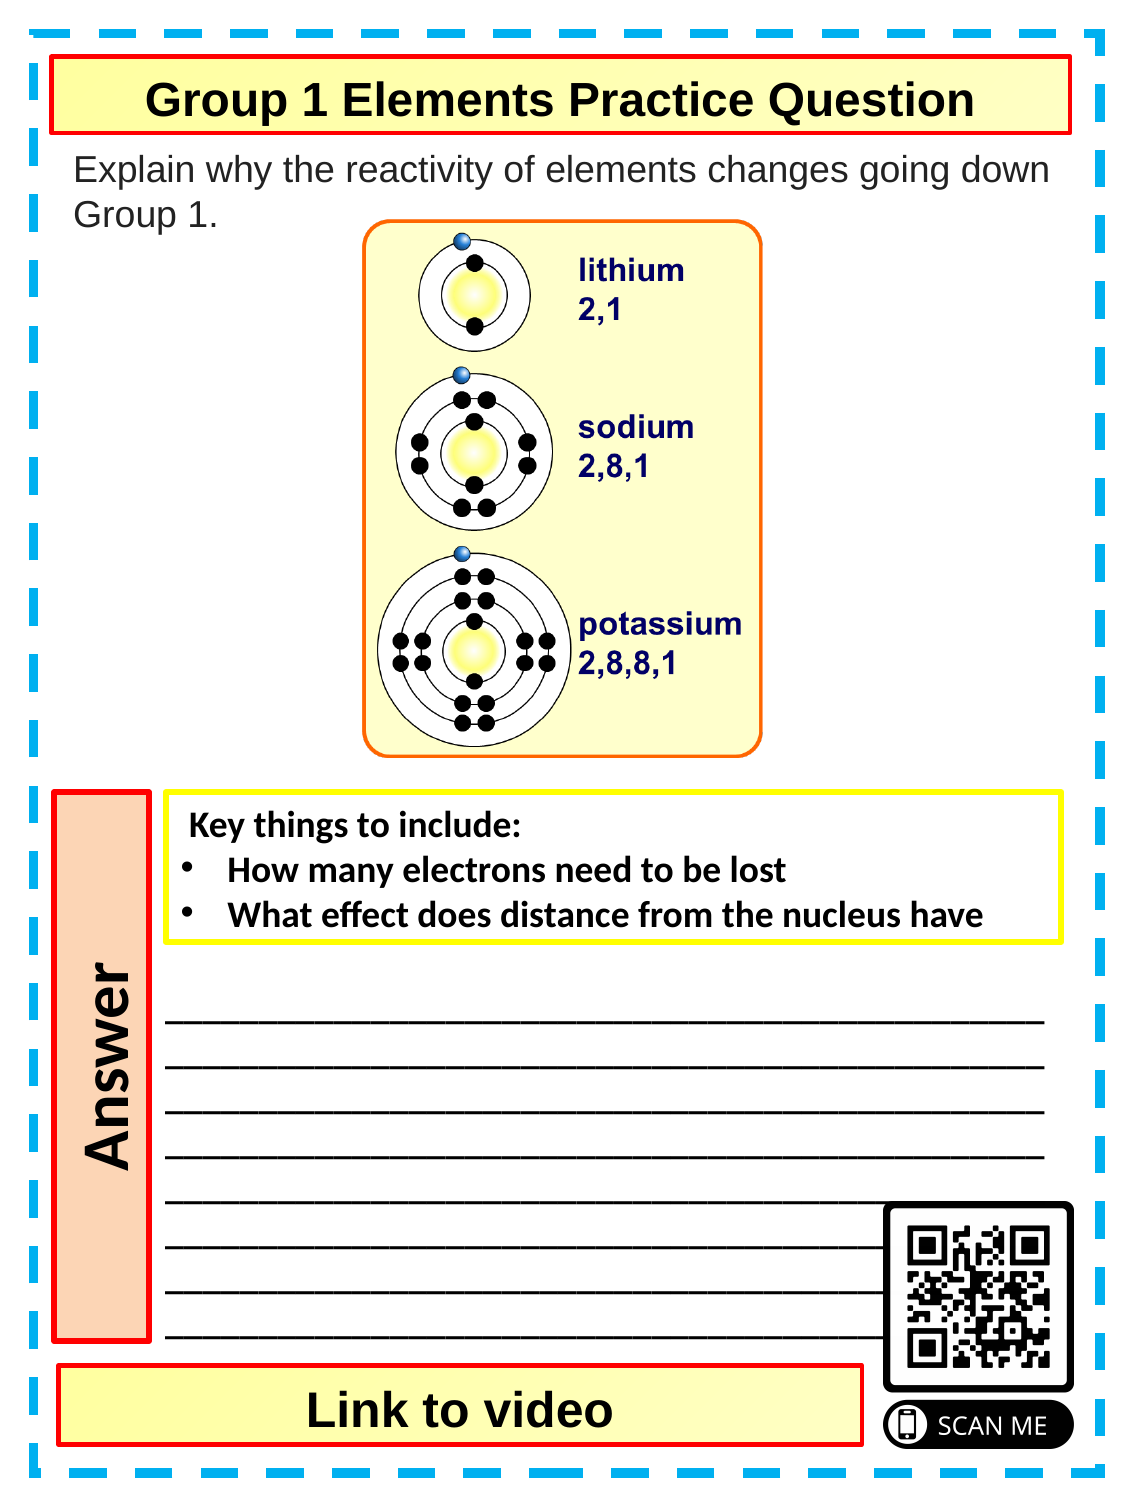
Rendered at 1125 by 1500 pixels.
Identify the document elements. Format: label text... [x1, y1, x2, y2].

text_box ________________________________________________________________________________________________________________________________________________________________________________________________________________________________________________________________________________________________________________________________________________________________________________________ [150, 974, 1067, 1350]
text_box Group 1 Elements Practice Question [51, 56, 1071, 133]
text_box Explain why the reactivity of elements changes going down Group 1. [58, 137, 1078, 558]
picture [362, 219, 763, 758]
picture [883, 1201, 1075, 1449]
text_box Link to video [58, 1365, 862, 1445]
text_box Answer [54, 792, 149, 1341]
text_box [33, 33, 1101, 1474]
text_box Key things to include: How many electrons need to be lost What effect does distance from the nucleus have [165, 792, 1062, 942]
